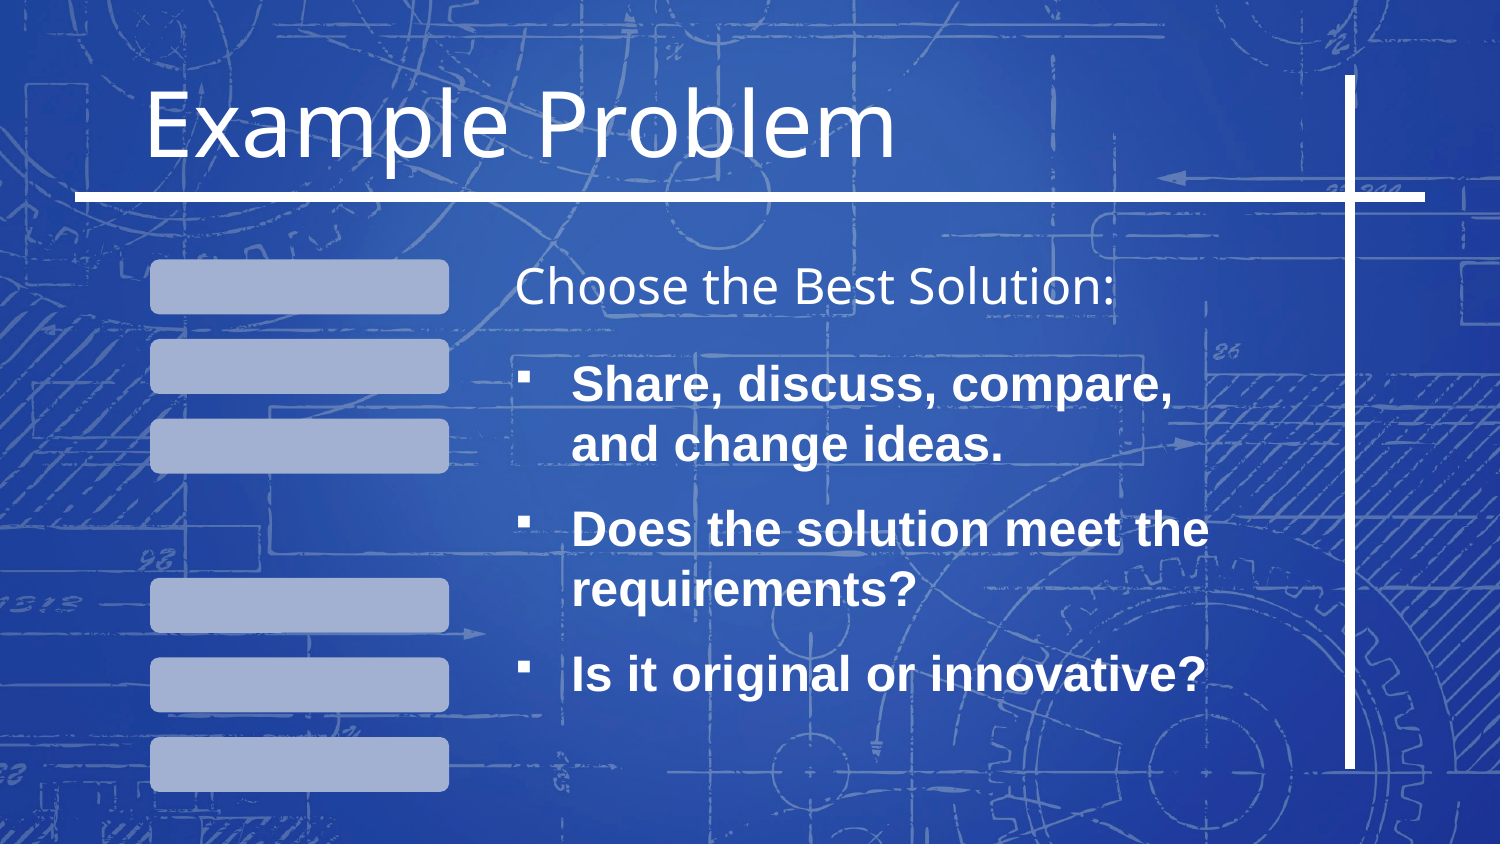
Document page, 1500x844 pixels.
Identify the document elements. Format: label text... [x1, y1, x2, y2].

text_box Example Problem [128, 58, 1463, 183]
text_box Choose the Best Solution: Share, discuss, compare, and change ideas. Does the solution meet the requirements? Is it original or innovative? [500, 246, 1300, 710]
picture [0, 0, 1500, 844]
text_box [149, 259, 450, 793]
